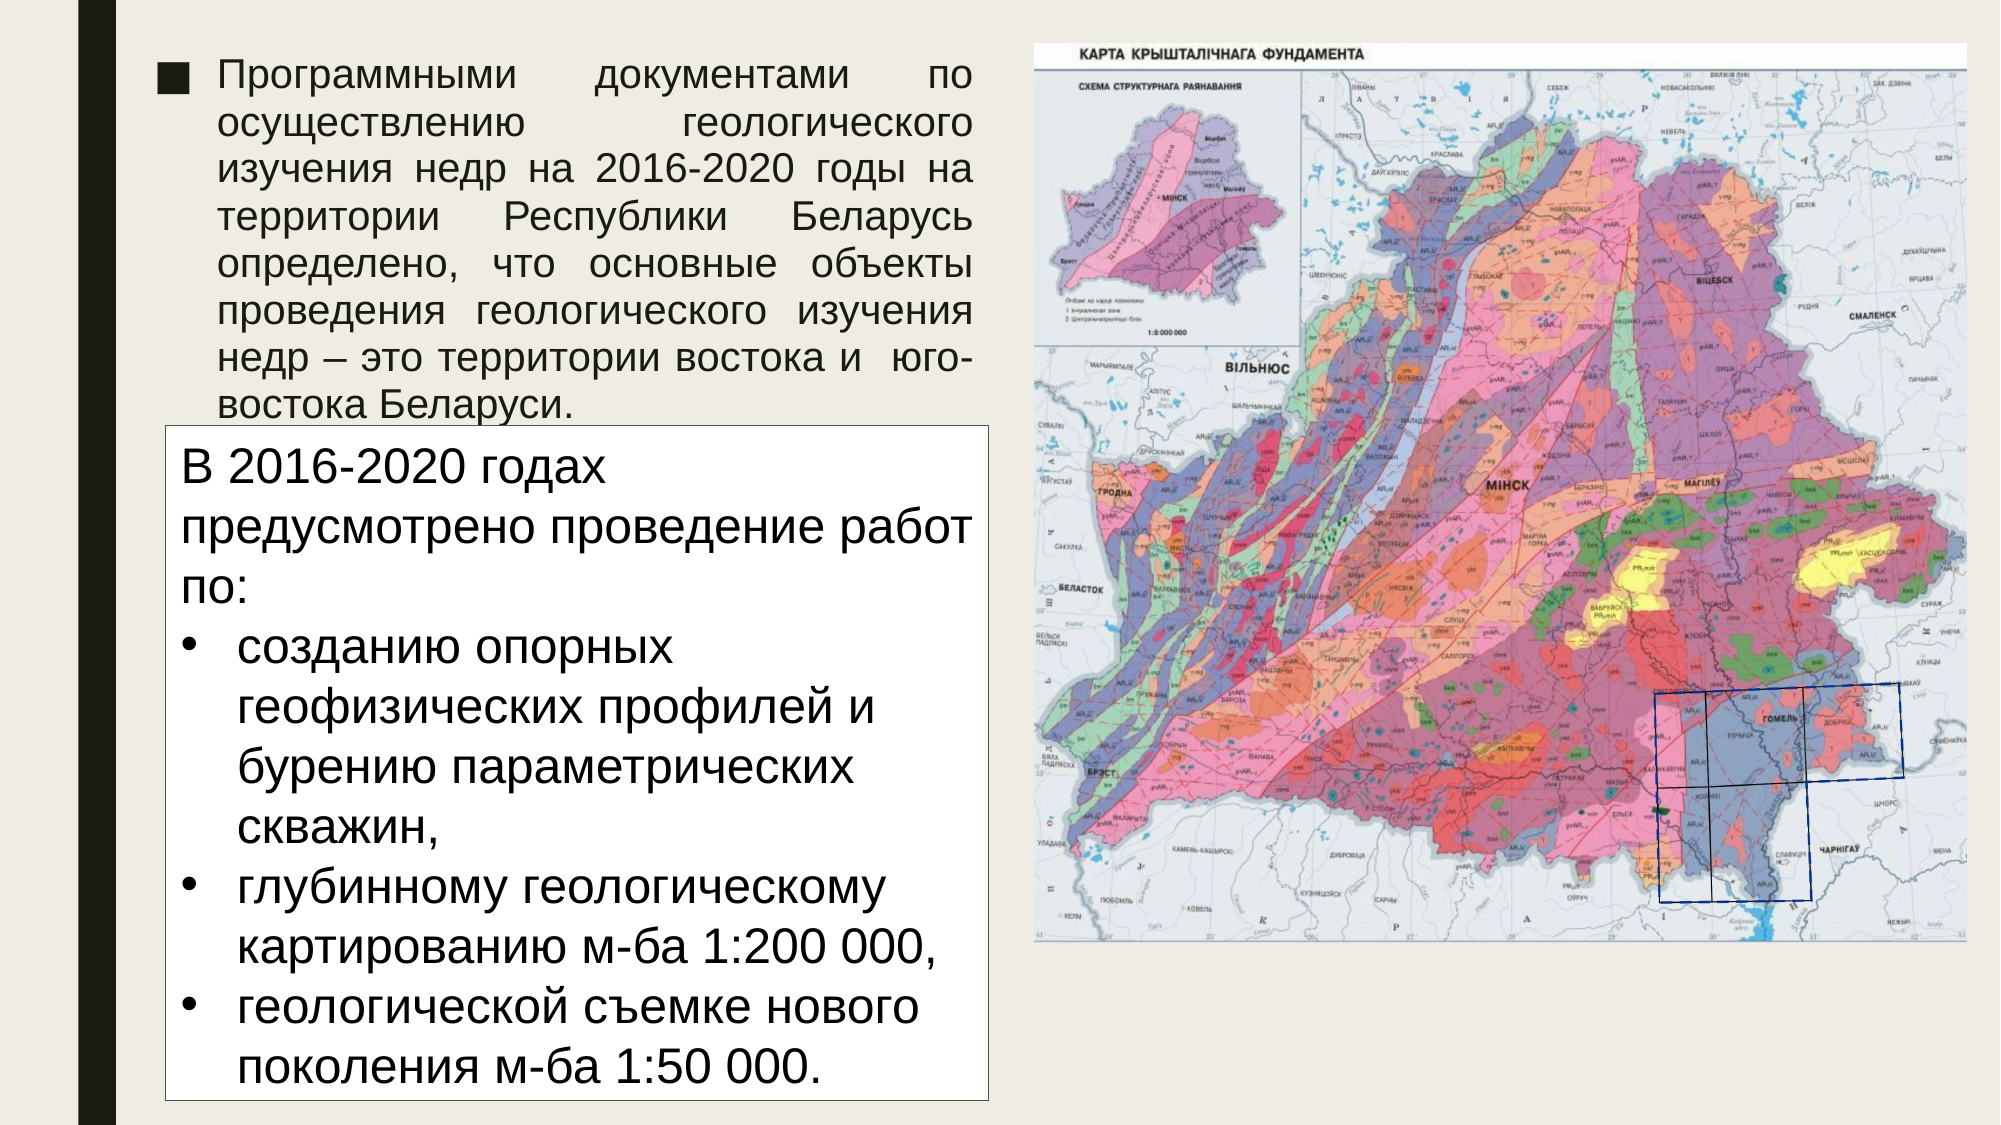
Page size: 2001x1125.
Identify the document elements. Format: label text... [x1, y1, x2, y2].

text_box В 2016-2020 годах предусмотрено проведение работ по: созданию опорных геофизических профилей и бурению параметрических скважин, глубинному геологическому картированию м-ба 1:200 000, геологической съемке нового поколения м-ба 1:50 000. [165, 425, 989, 1101]
list Программными документами по осуществлению геологического изучения недр на 2016-2020 годы на территории Республики Беларусь определено, что основные объекты проведения геологического изучения недр – это территории востока и юго-востока Беларуси. [138, 43, 989, 474]
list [1034, 43, 1967, 943]
